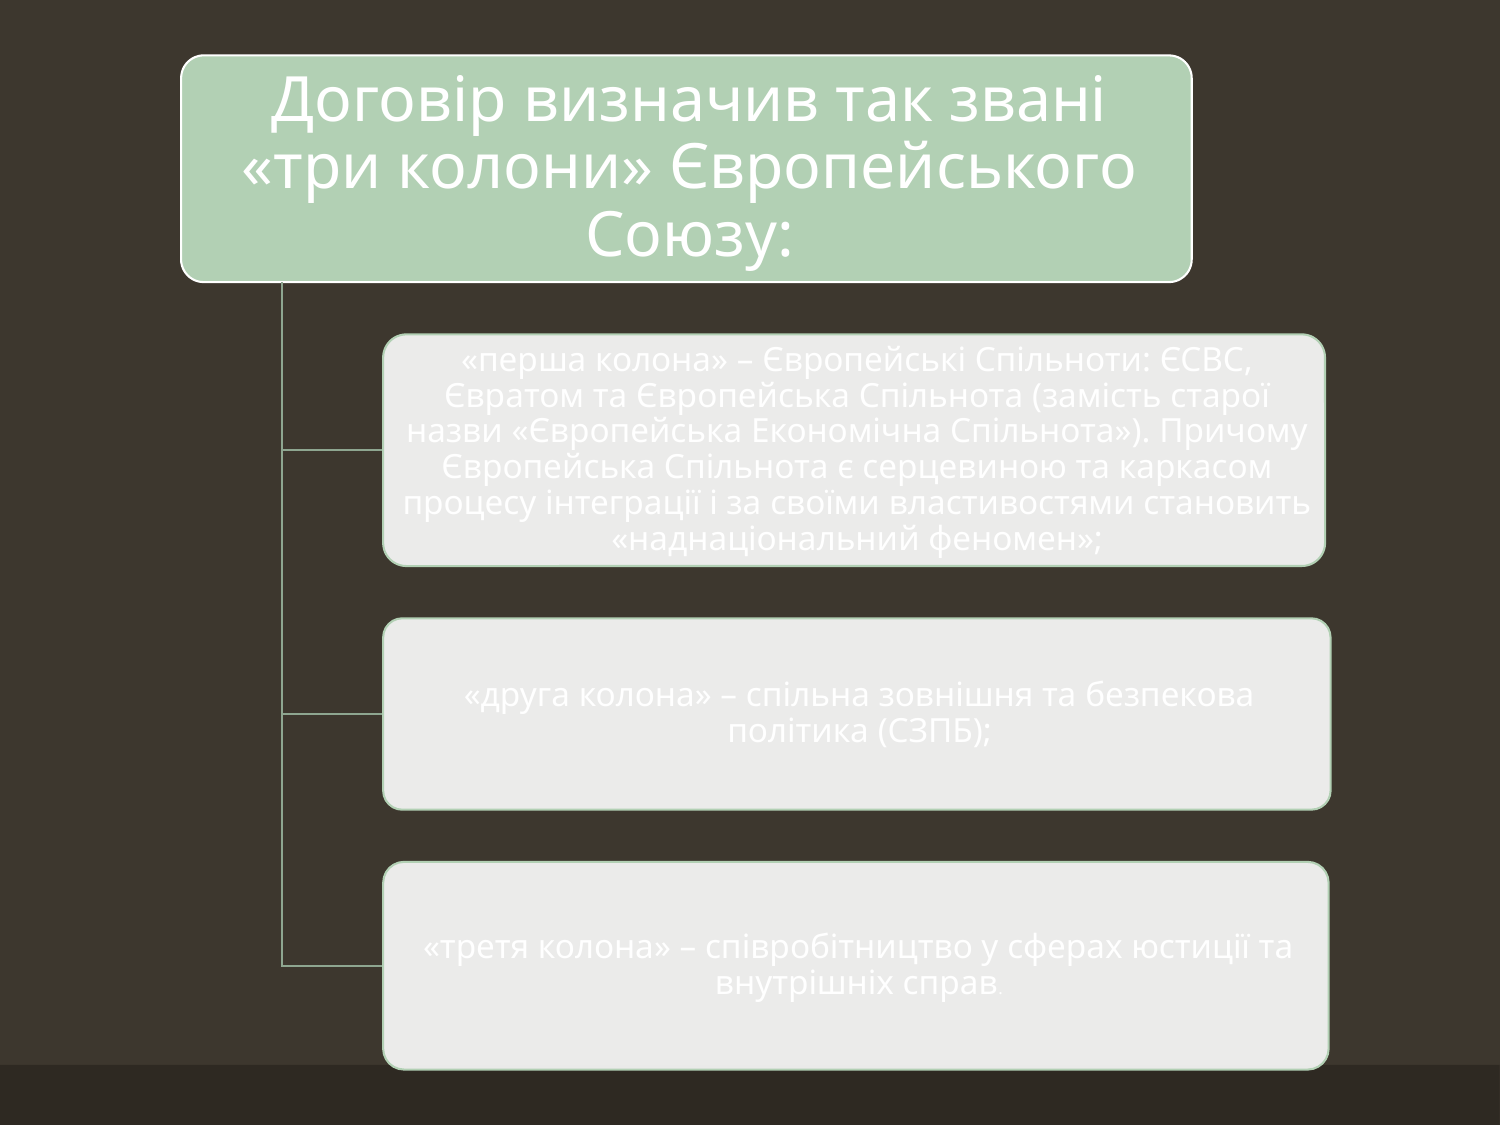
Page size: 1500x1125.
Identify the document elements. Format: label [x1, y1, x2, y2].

list [53, 54, 1459, 1071]
